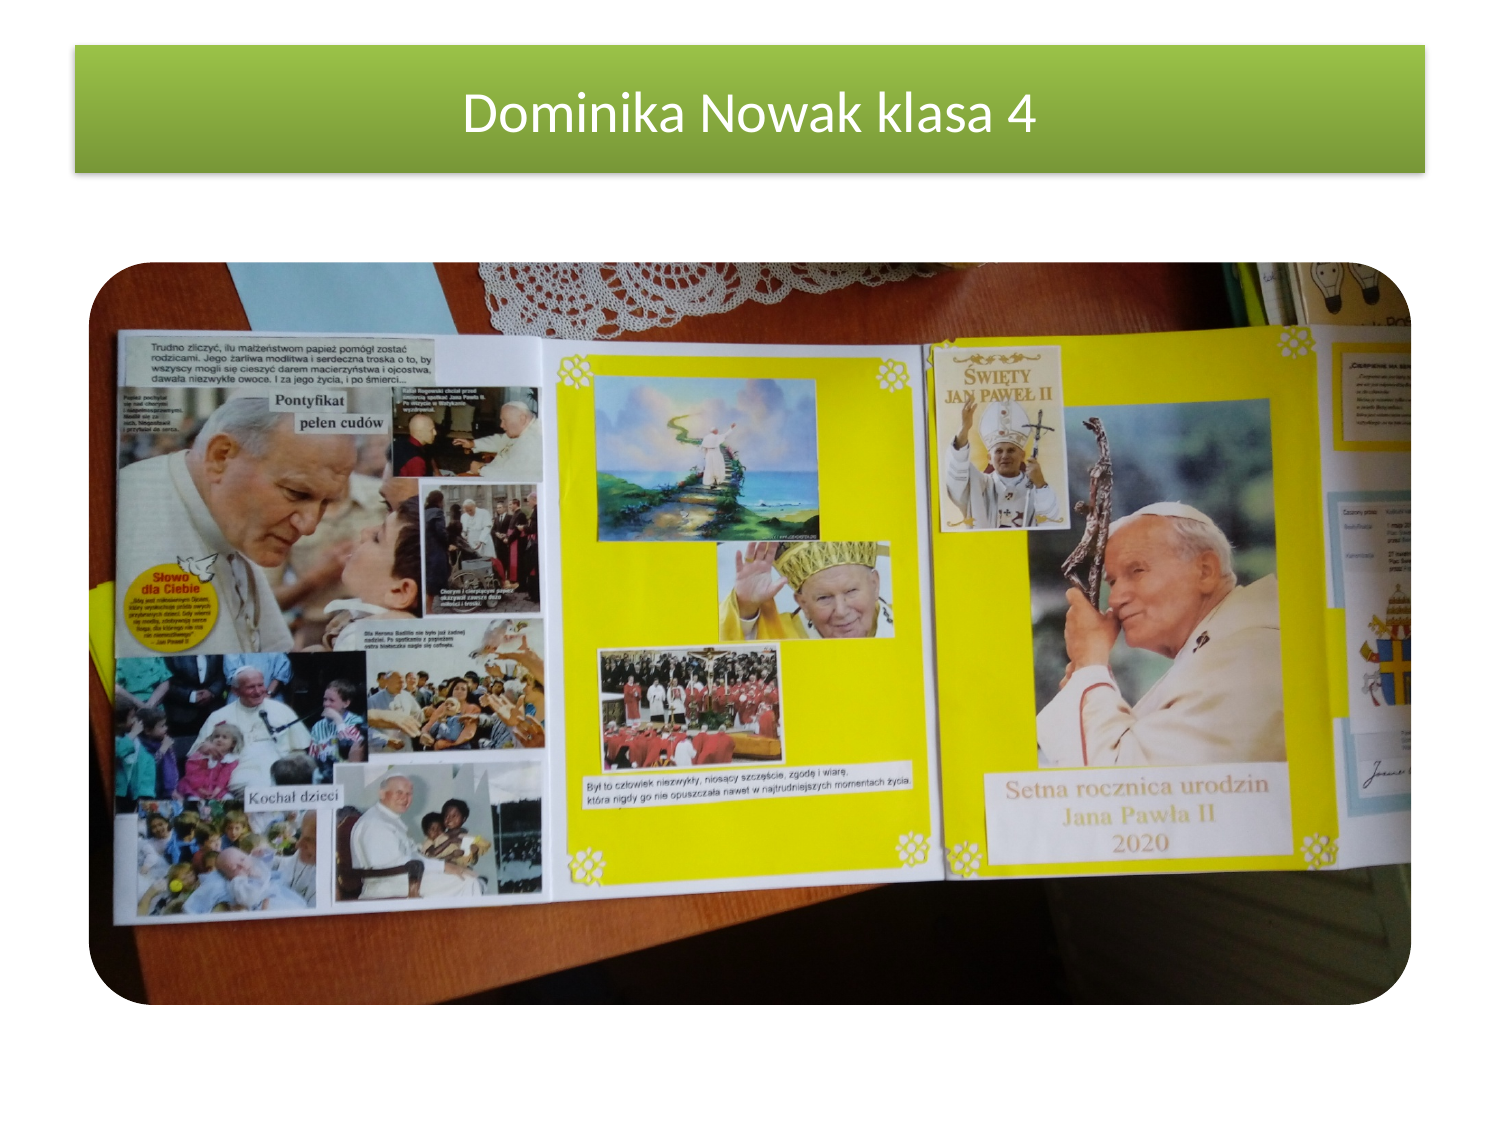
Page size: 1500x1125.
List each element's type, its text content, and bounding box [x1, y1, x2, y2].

title Dominika Nowak klasa 4 [75, 45, 1425, 173]
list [88, 262, 1412, 1006]
